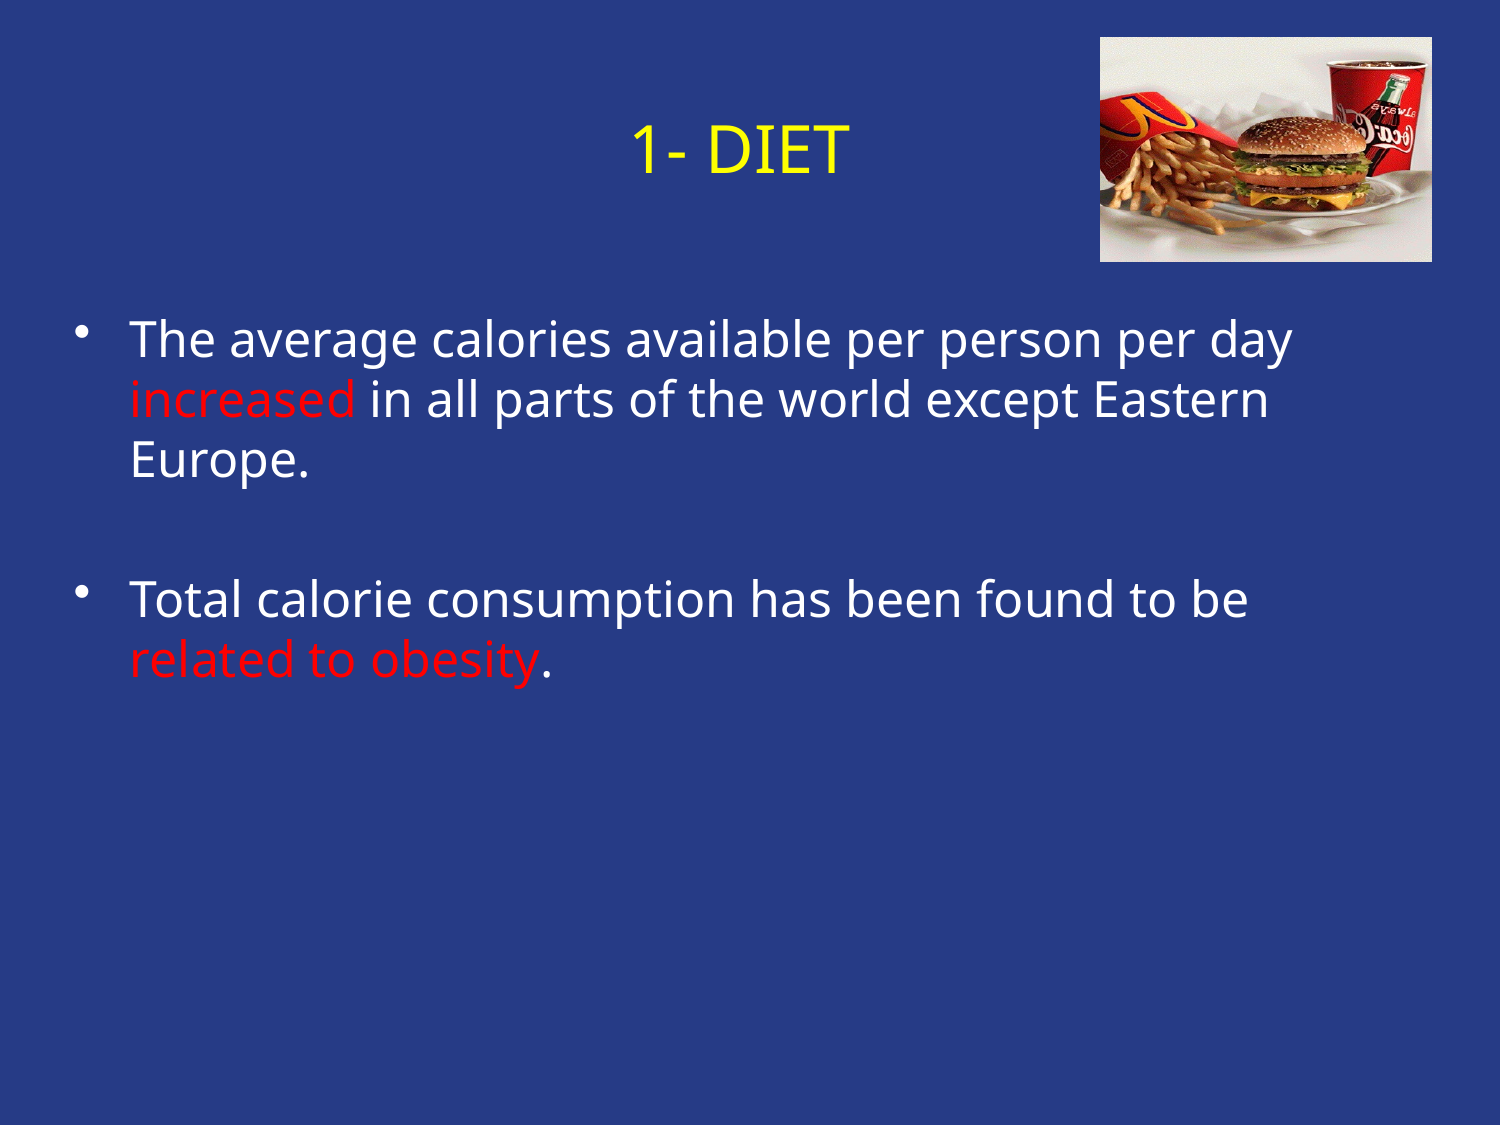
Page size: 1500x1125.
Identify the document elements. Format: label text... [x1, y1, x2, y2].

picture [1099, 37, 1432, 263]
text_box 1- Diet [64, 99, 1093, 275]
text_box The average calories available per person per day increased in all parts of the world except Eastern Europe. Total calorie consumption has been found to be related to obesity. [58, 299, 1425, 1075]
